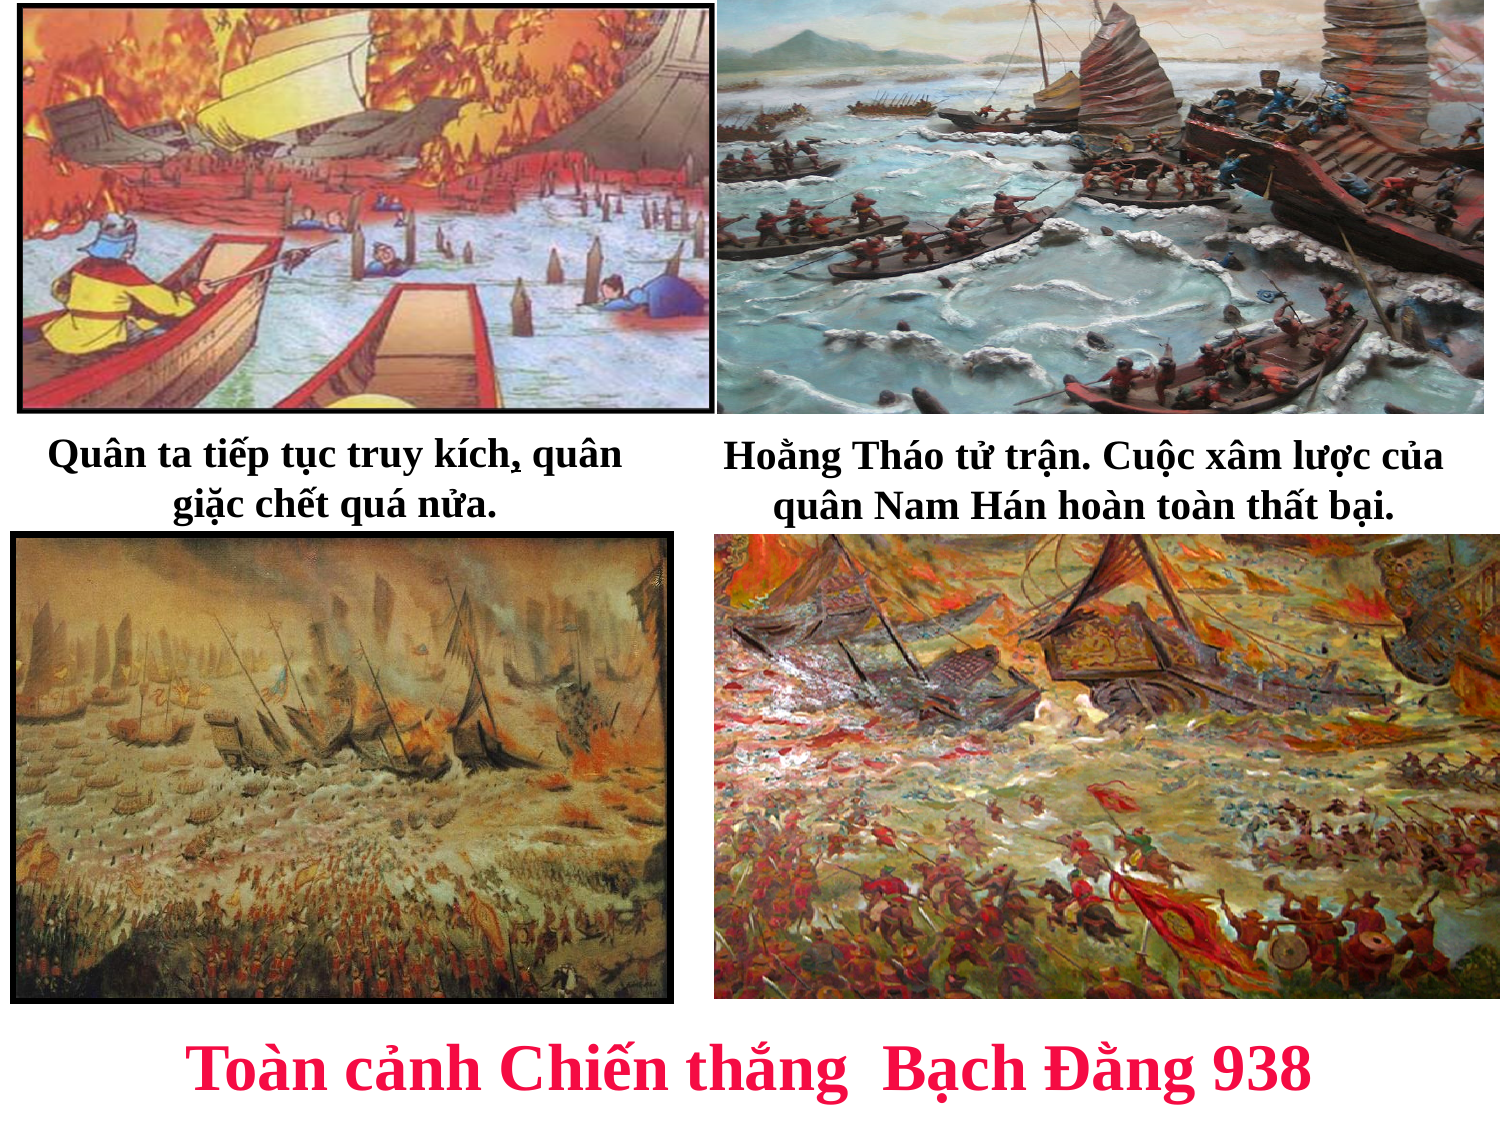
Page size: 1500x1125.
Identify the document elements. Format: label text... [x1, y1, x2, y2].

picture [15, 2, 715, 415]
text_box Quân ta tiếp tục truy kích, quân giặc chết quá nửa. [9, 418, 661, 534]
picture [714, 534, 1500, 999]
picture [716, 0, 1484, 415]
picture [15, 537, 668, 999]
text_box Hoằng Tháo tử trận. Cuộc xâm lược của quân Nam Hán hoàn toàn thất bại. [684, 420, 1484, 536]
text_box Toàn cảnh Chiến thắng Bạch Đằng 938 [16, 1016, 1484, 1125]
